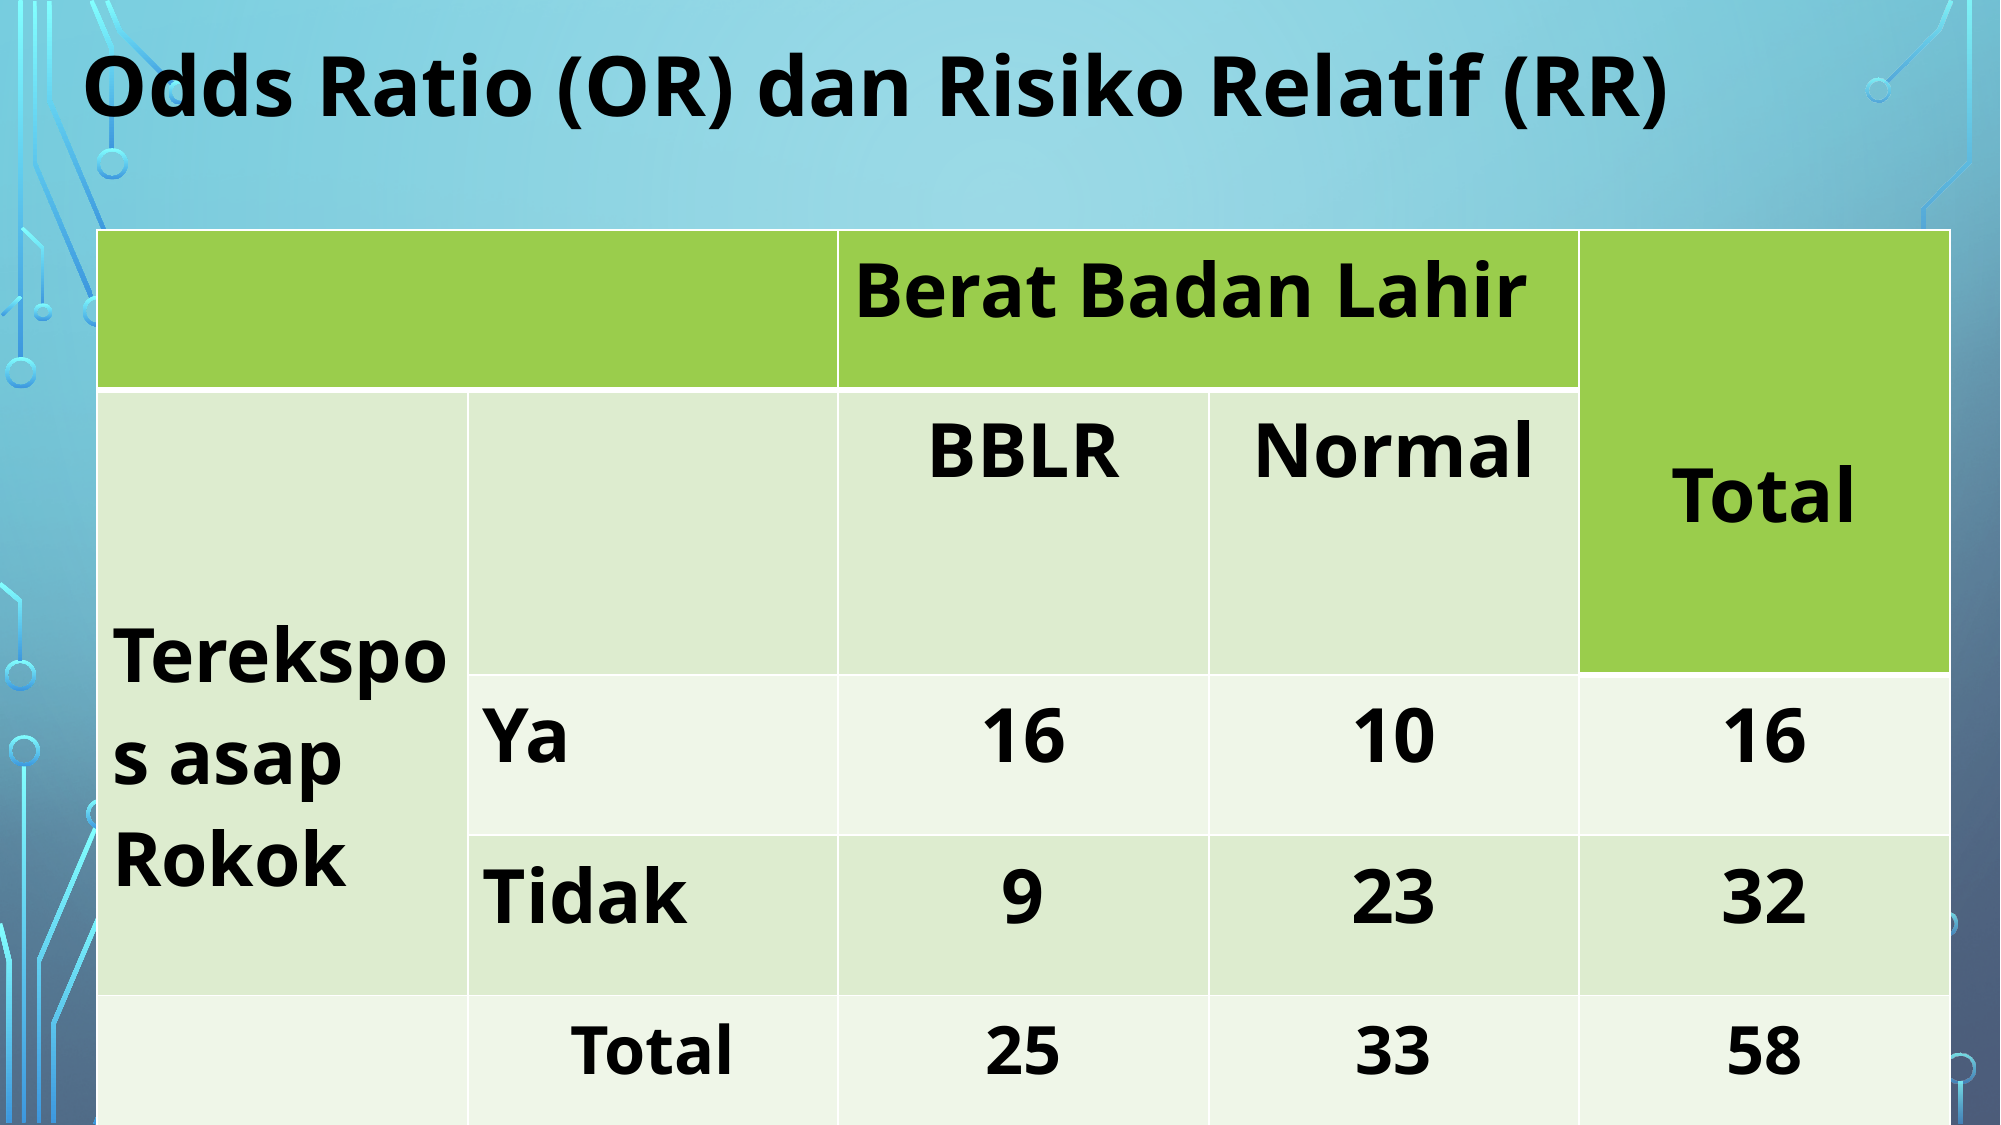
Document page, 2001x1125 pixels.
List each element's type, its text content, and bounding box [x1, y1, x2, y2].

table_cell Terekspos asap Rokok [98, 393, 467, 995]
table_cell 25 [839, 996, 1208, 1125]
table_cell 23 [1210, 836, 1578, 995]
table_header [98, 231, 837, 387]
table_cell Total [469, 996, 837, 1125]
table_cell BBLR [839, 393, 1208, 674]
table_cell Normal [1210, 393, 1578, 674]
table_cell 16 [1580, 678, 1949, 834]
table_cell [98, 996, 467, 1125]
table_cell 10 [1210, 676, 1578, 834]
table_header Berat Badan Lahir [839, 231, 1578, 387]
table_header Total [1580, 231, 1949, 672]
table_cell Ya [469, 676, 837, 834]
table_cell 32 [1580, 836, 1949, 995]
table_cell 33 [1210, 996, 1578, 1125]
table_cell [469, 393, 837, 674]
text_box Odds Ratio (OR) dan Risiko Relatif (RR) [67, 25, 1800, 186]
table_cell 16 [839, 676, 1208, 834]
table_cell Tidak [469, 836, 837, 995]
table_cell 58 [1580, 996, 1949, 1125]
table_cell 9 [839, 836, 1208, 995]
